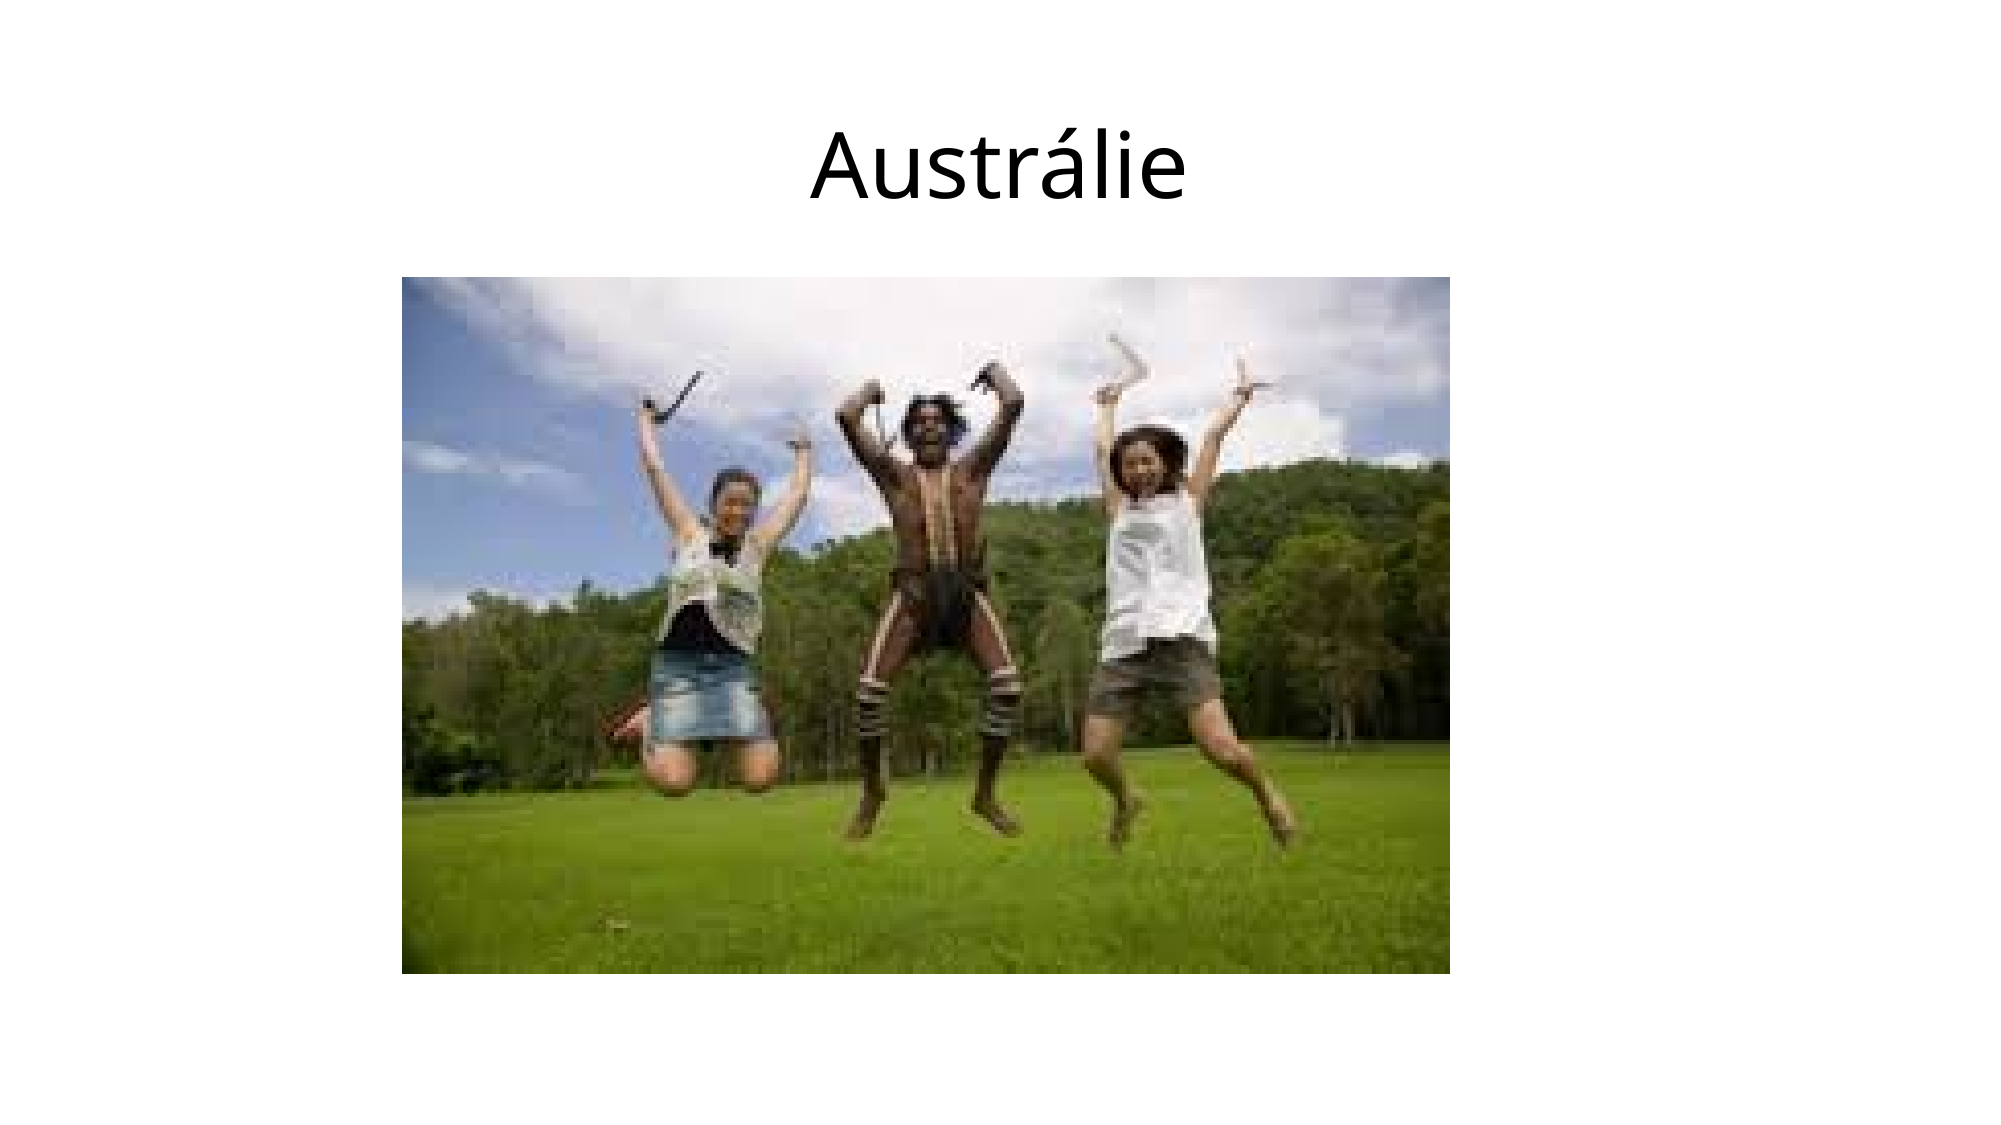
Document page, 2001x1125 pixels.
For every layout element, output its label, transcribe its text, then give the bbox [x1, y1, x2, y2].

title Austrálie [137, 59, 1863, 278]
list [402, 277, 1451, 974]
